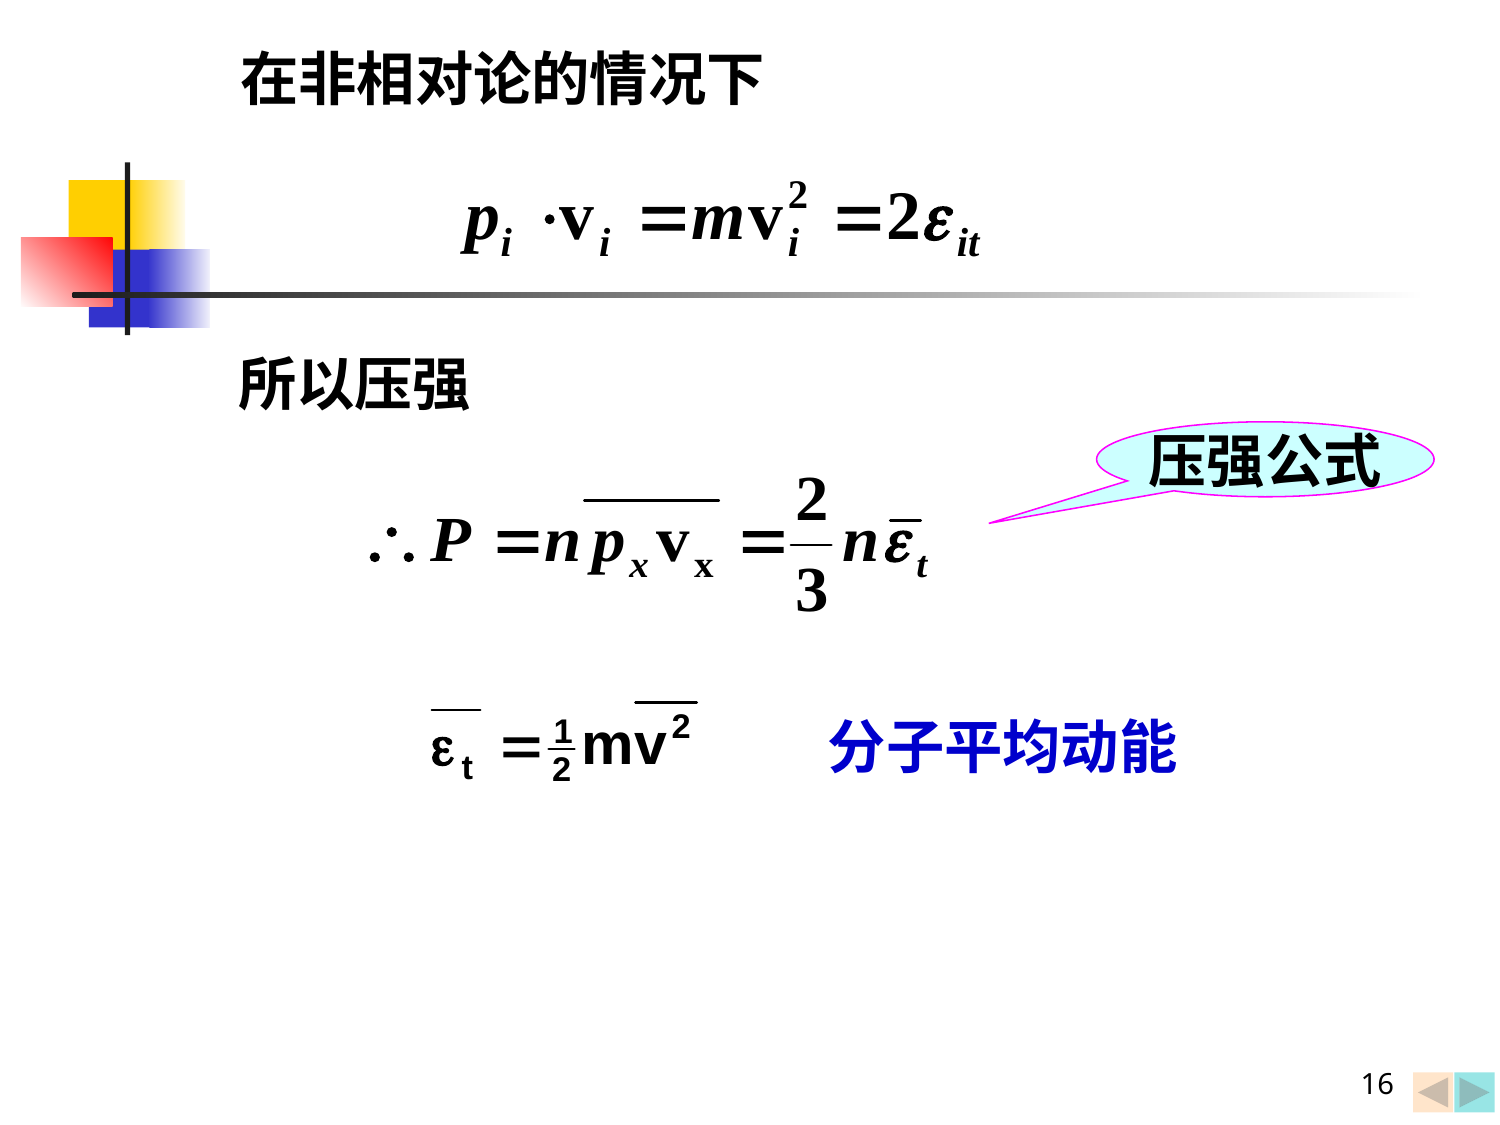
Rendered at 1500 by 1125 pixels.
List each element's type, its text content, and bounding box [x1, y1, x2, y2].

text_box 压强公式 [988, 421, 1435, 524]
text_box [362, 459, 943, 626]
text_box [421, 691, 708, 795]
text_box 分子平均动能 [738, 703, 1201, 788]
text_box 在非相对论的情况下 [225, 35, 780, 120]
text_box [445, 163, 997, 275]
slide_number 16 [1096, 1037, 1410, 1113]
text_box 所以压强 [223, 339, 487, 425]
